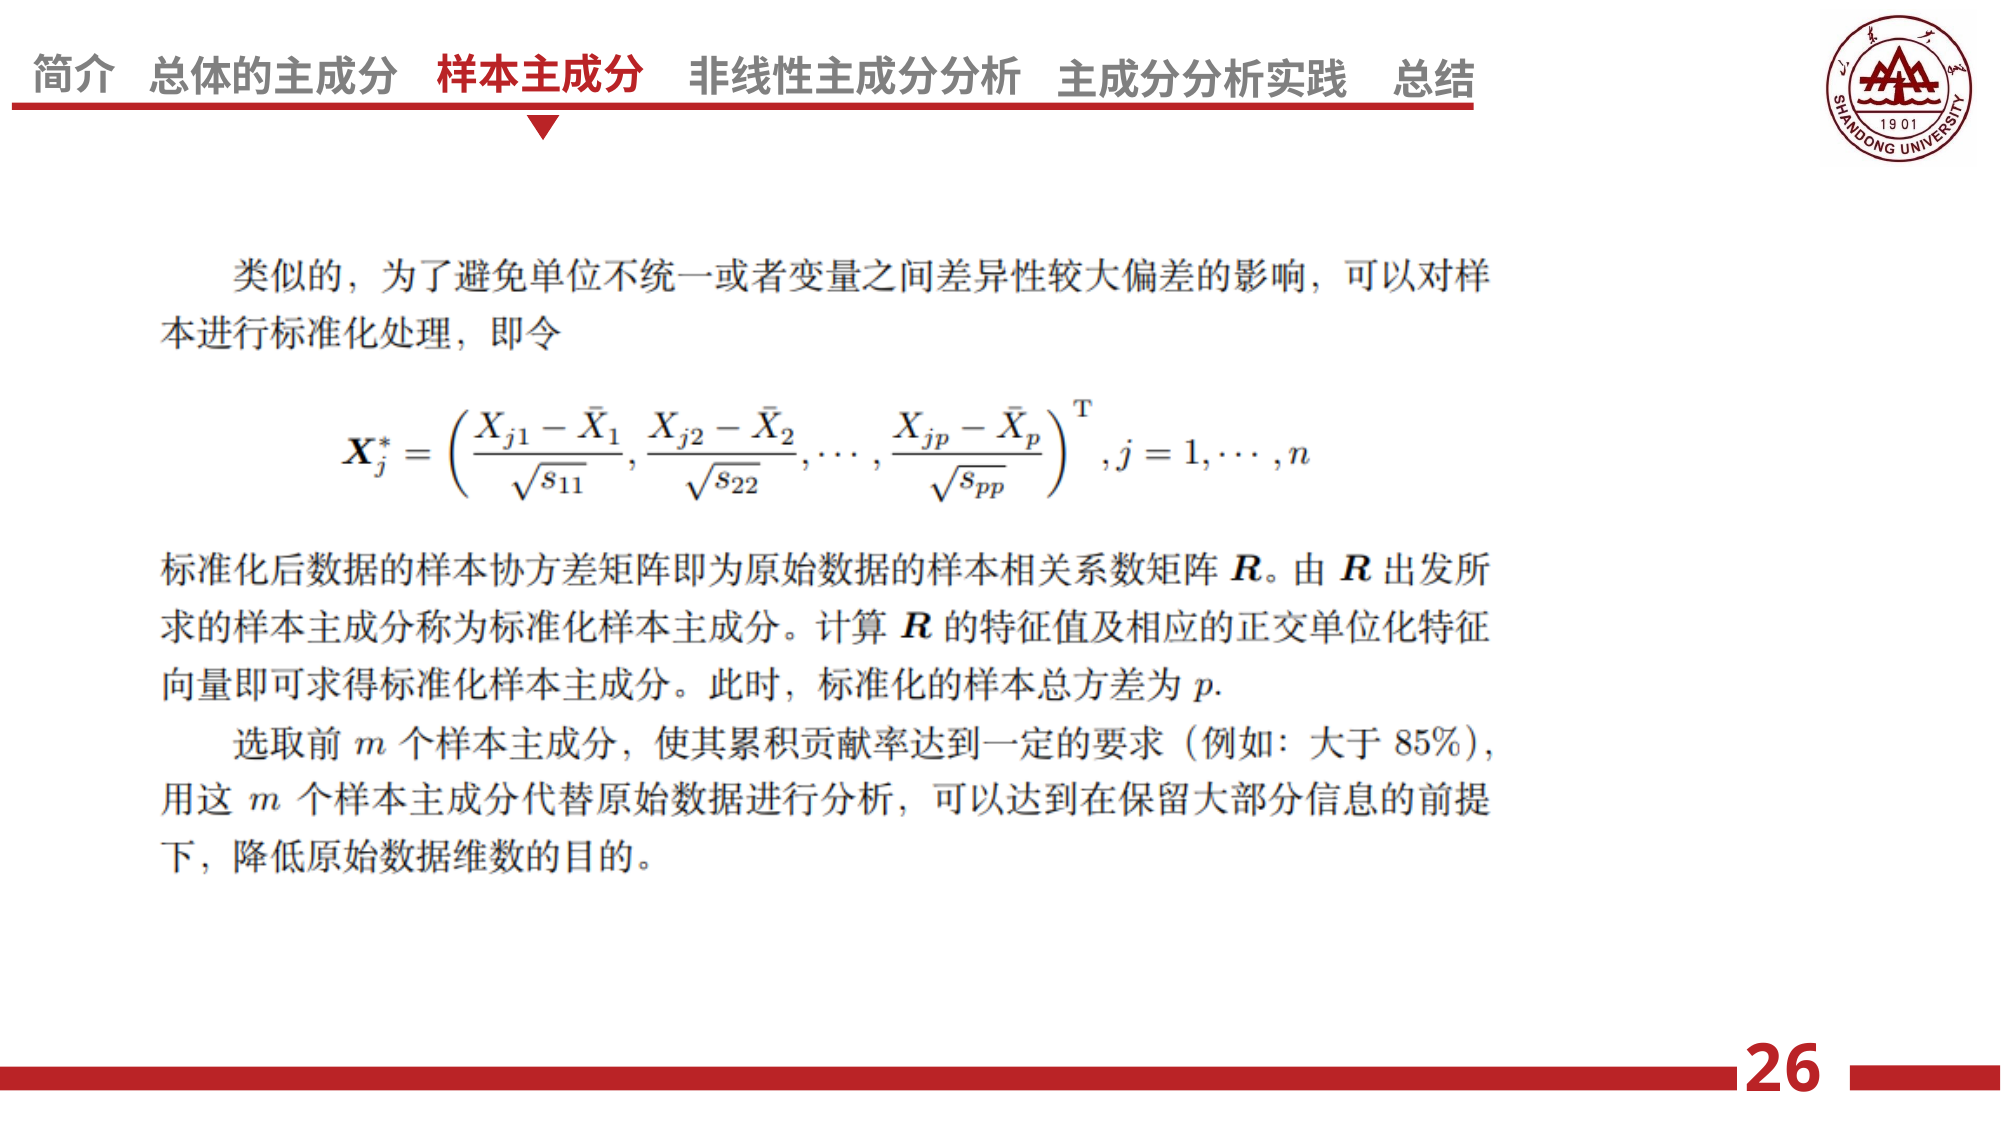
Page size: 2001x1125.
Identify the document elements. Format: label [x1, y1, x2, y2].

picture [1820, 9, 1977, 167]
picture [124, 231, 1538, 931]
